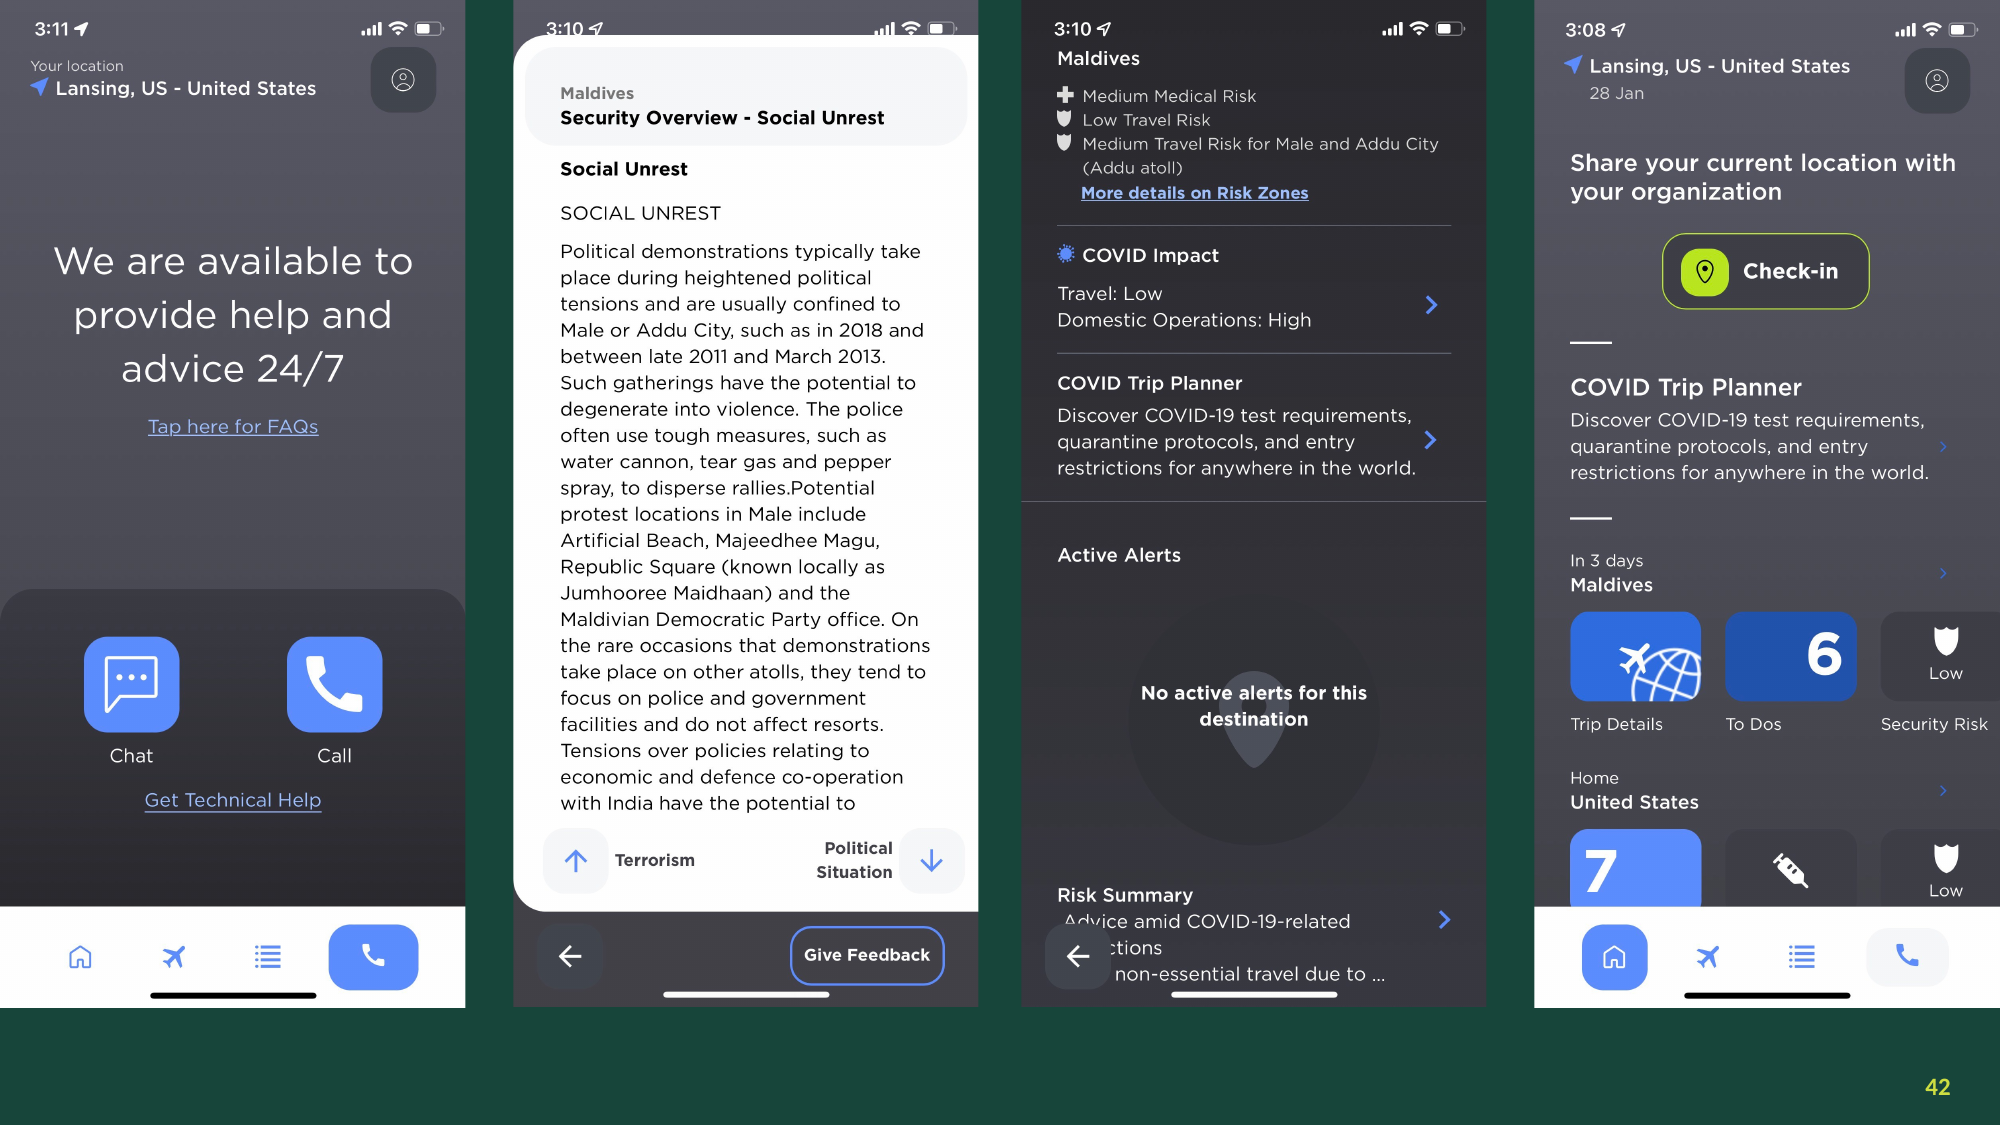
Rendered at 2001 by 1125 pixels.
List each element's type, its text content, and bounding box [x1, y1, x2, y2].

text_box [0, 0, 2000, 1125]
text_box [1021, 0, 1487, 1007]
text_box [513, 0, 979, 1007]
text_box [1534, 0, 2000, 1008]
text_box 42 [1923, 1068, 1954, 1101]
text_box [0, 0, 466, 1008]
